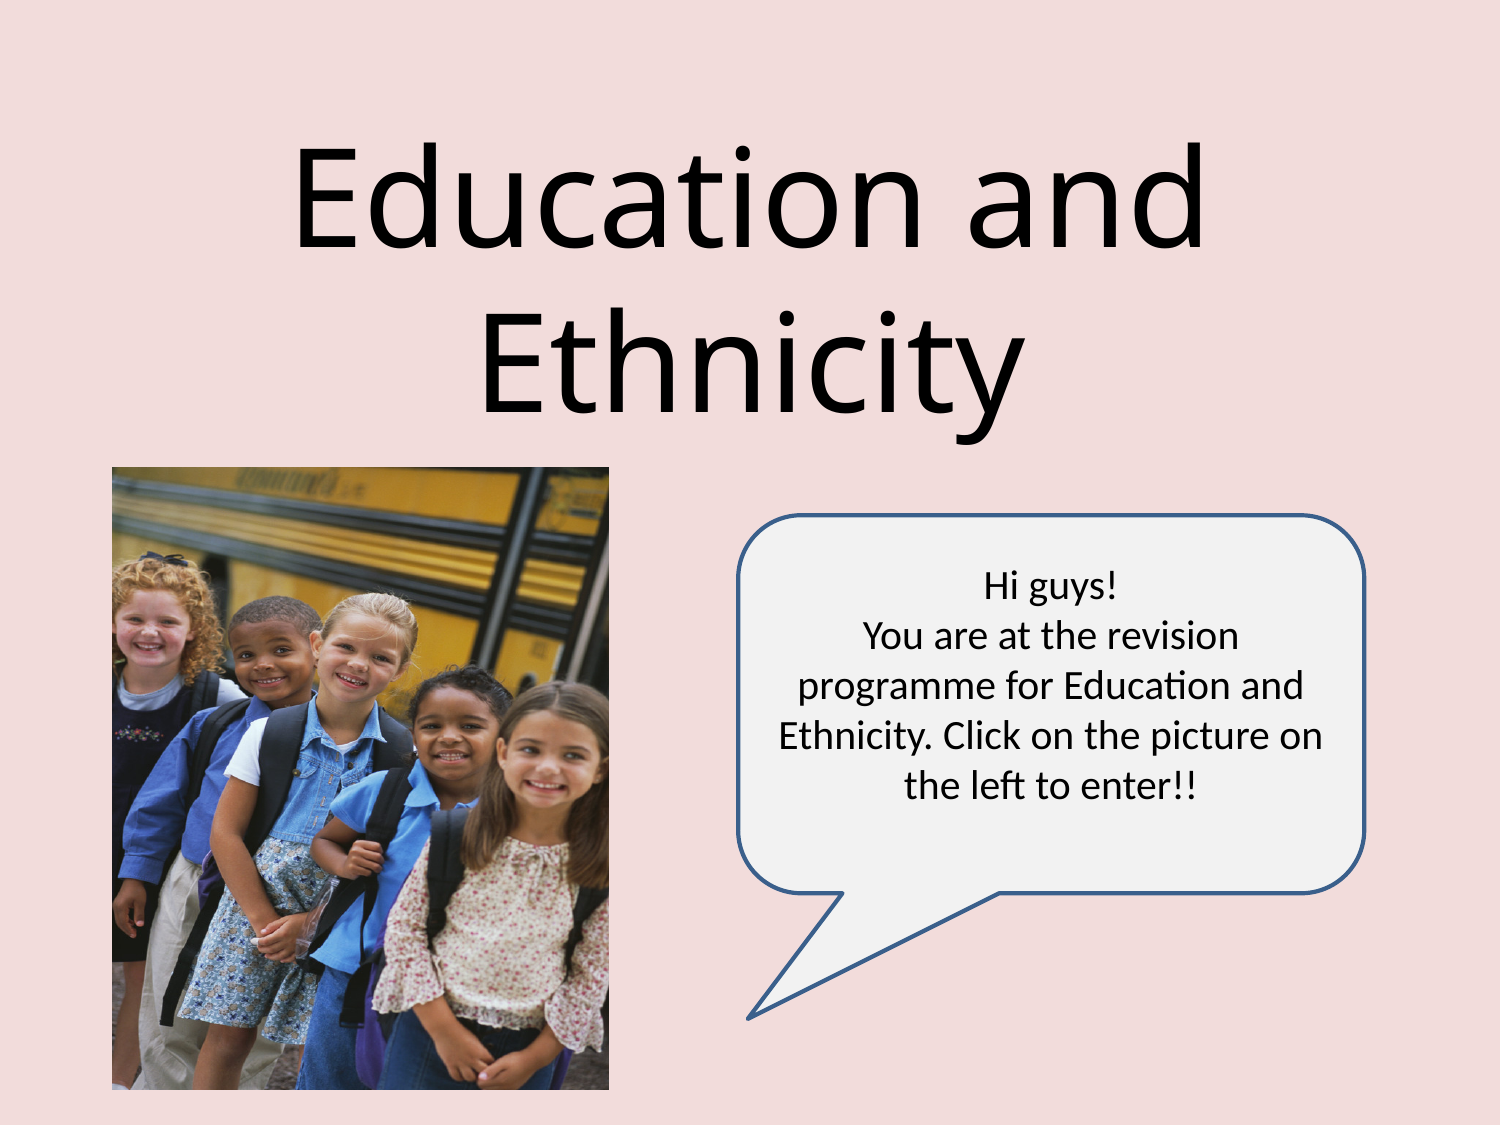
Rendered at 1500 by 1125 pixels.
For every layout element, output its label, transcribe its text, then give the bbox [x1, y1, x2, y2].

picture [111, 467, 609, 1090]
text_box [736, 513, 1367, 1021]
title Education and Ethnicity [112, 78, 1388, 473]
text_box Hi guys! You are at the revision programme for Education and Ethnicity. Click on the picture on the left to enter!! [761, 550, 1341, 816]
